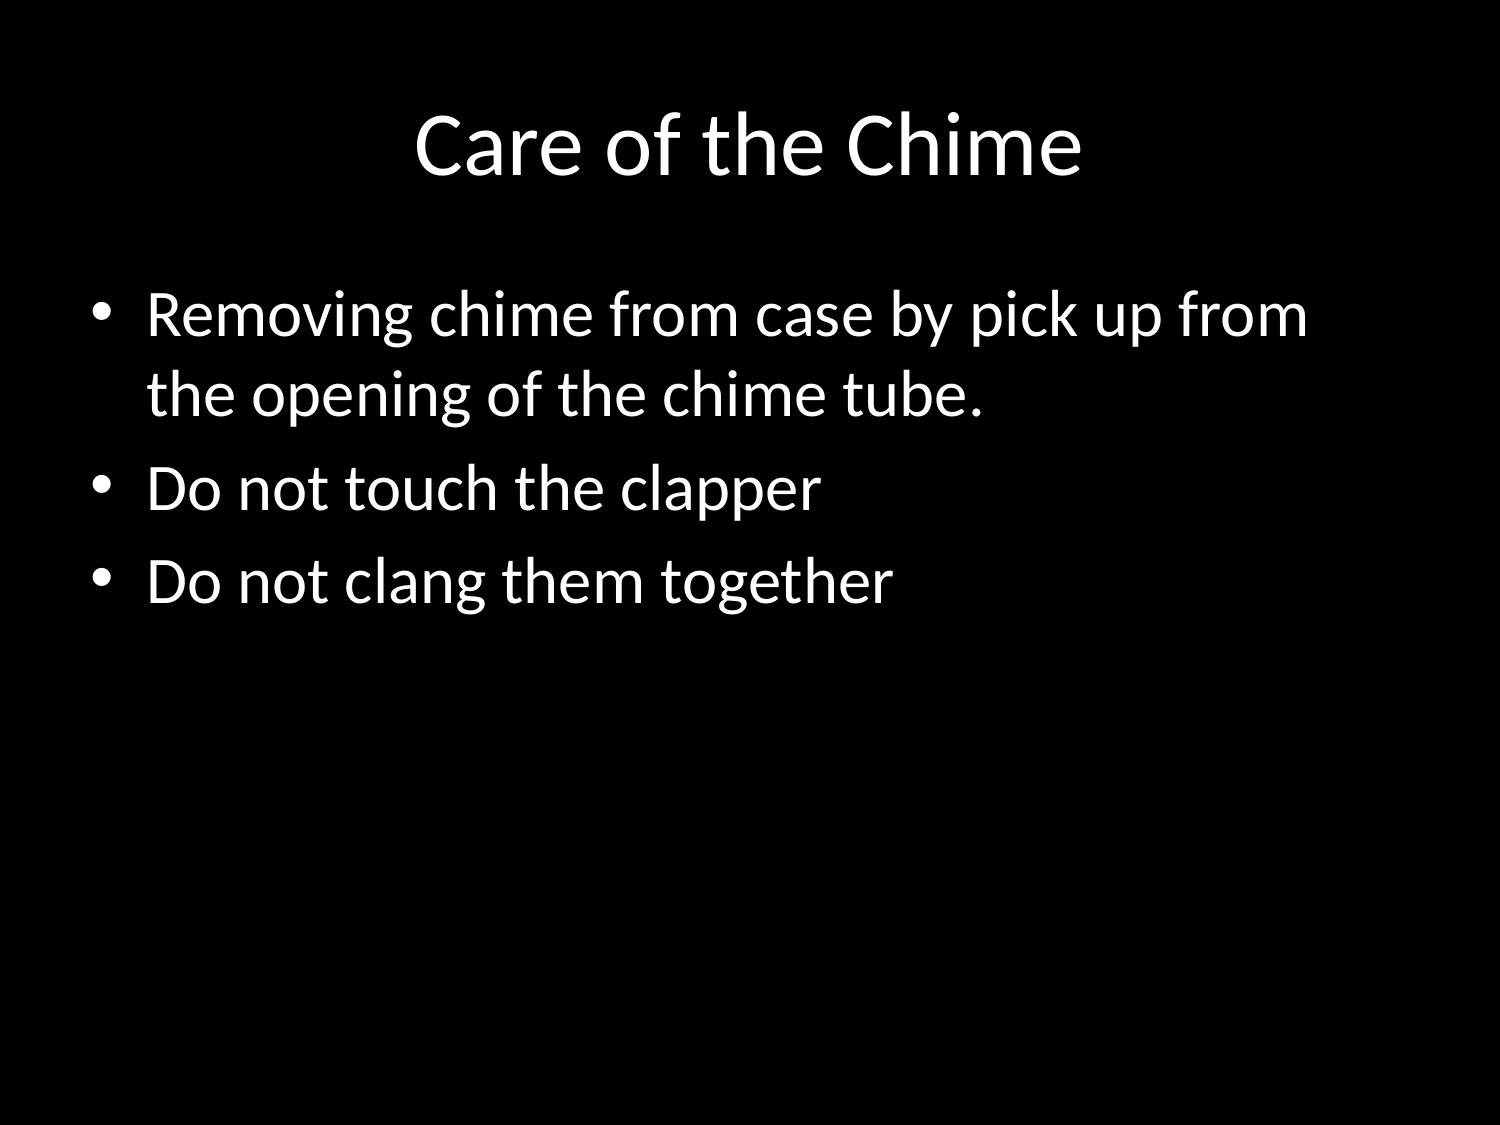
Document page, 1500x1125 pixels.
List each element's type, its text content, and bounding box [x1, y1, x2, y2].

list Removing chime from case by pick up from the opening of the chime tube. Do not touch the clapper Do not clang them together [75, 262, 1425, 1005]
title Care of the Chime [75, 45, 1425, 233]
